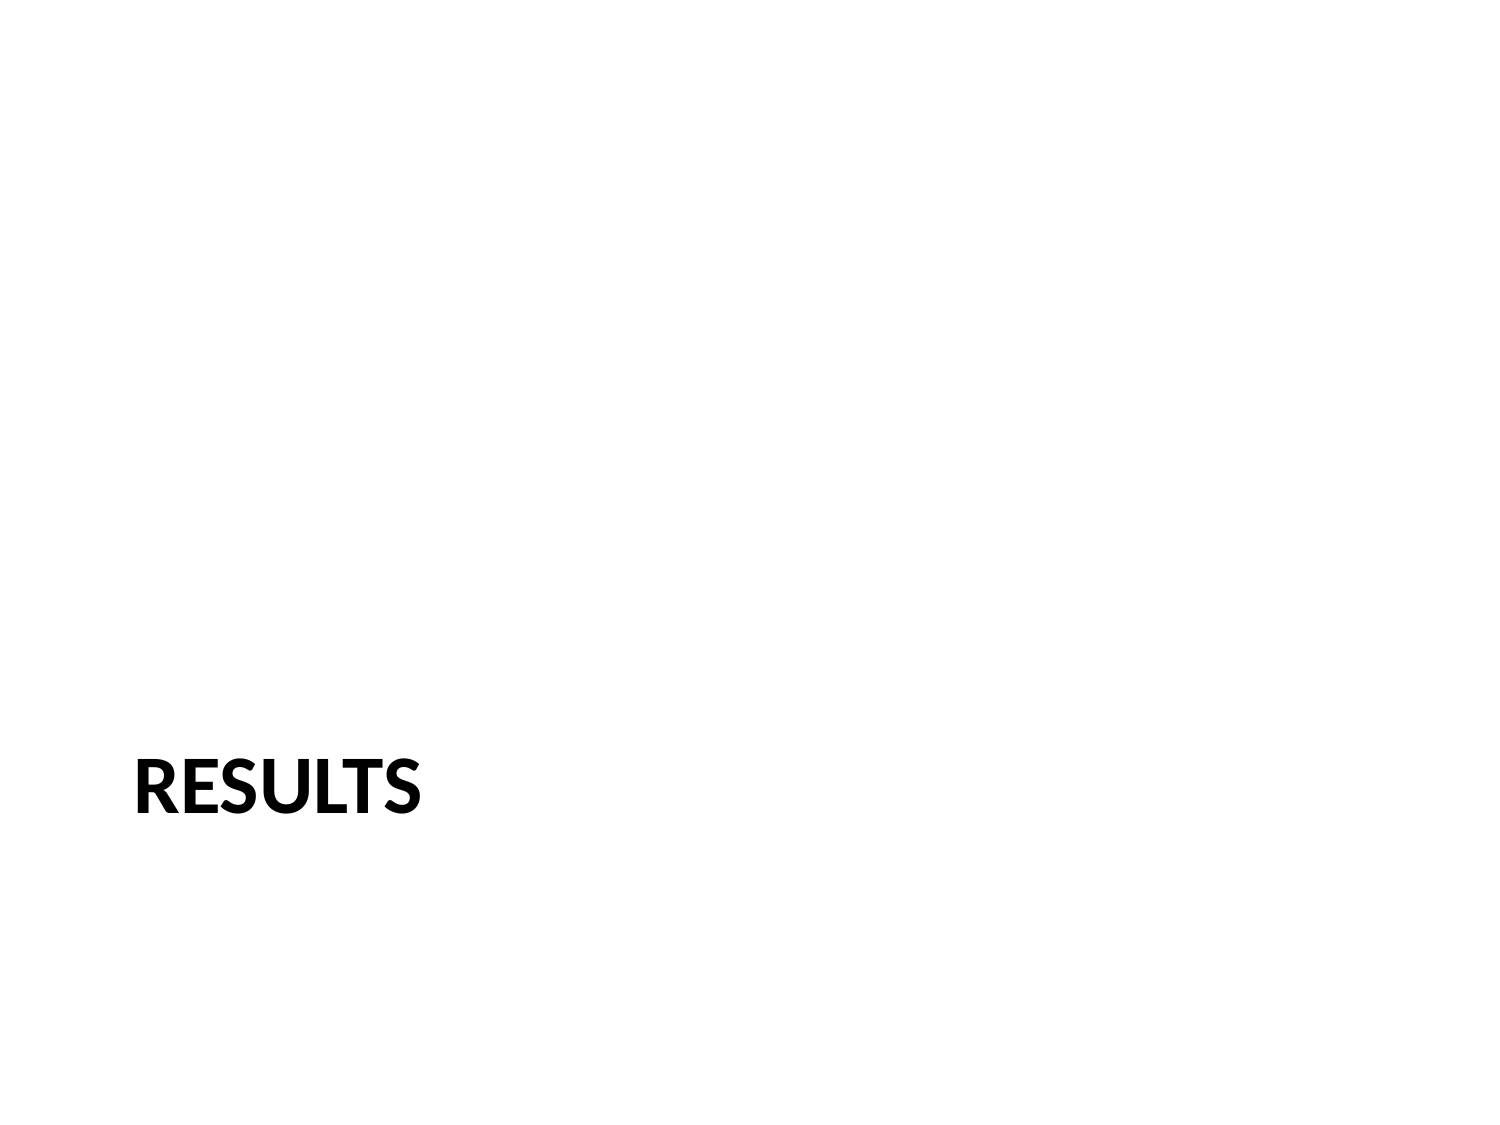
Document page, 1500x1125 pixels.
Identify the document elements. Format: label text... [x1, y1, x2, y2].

title Results [118, 722, 1394, 947]
